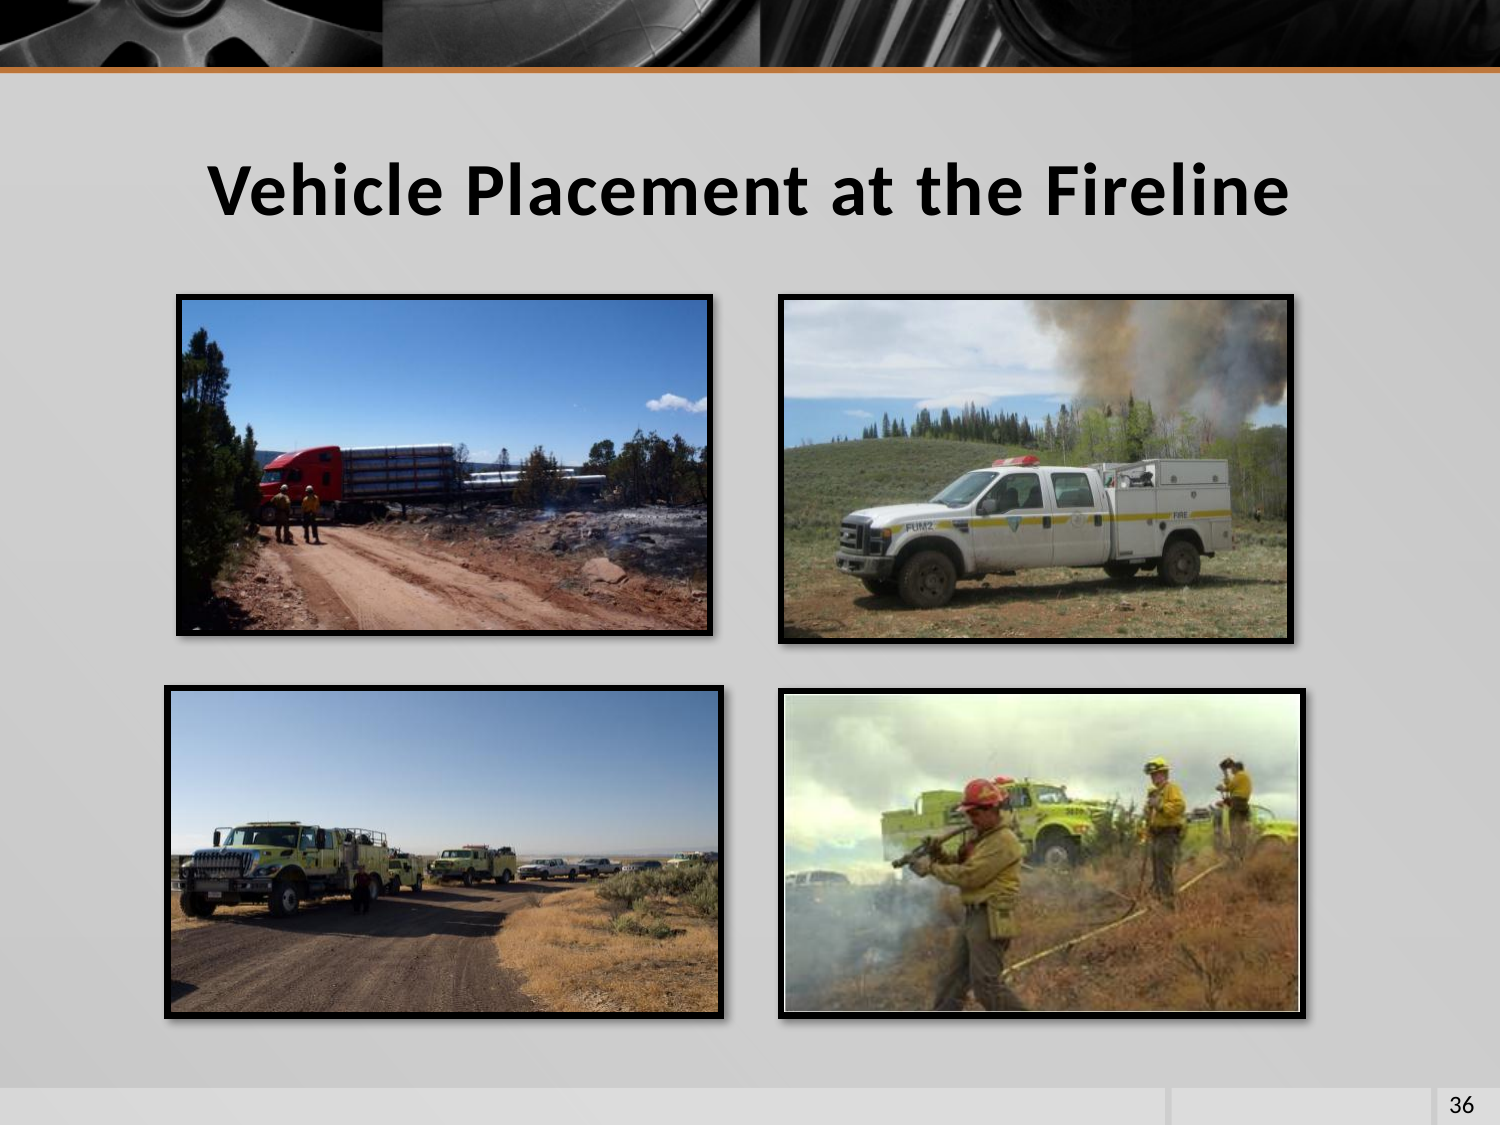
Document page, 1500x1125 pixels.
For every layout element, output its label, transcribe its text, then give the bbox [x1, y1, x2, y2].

picture [783, 299, 1288, 639]
title Vehicle Placement at the Fireline [37, 121, 1463, 238]
picture [181, 299, 708, 630]
slide_number 36 [1434, 1084, 1497, 1122]
picture [783, 693, 1301, 1013]
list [170, 691, 719, 1013]
picture [0, 0, 1500, 67]
